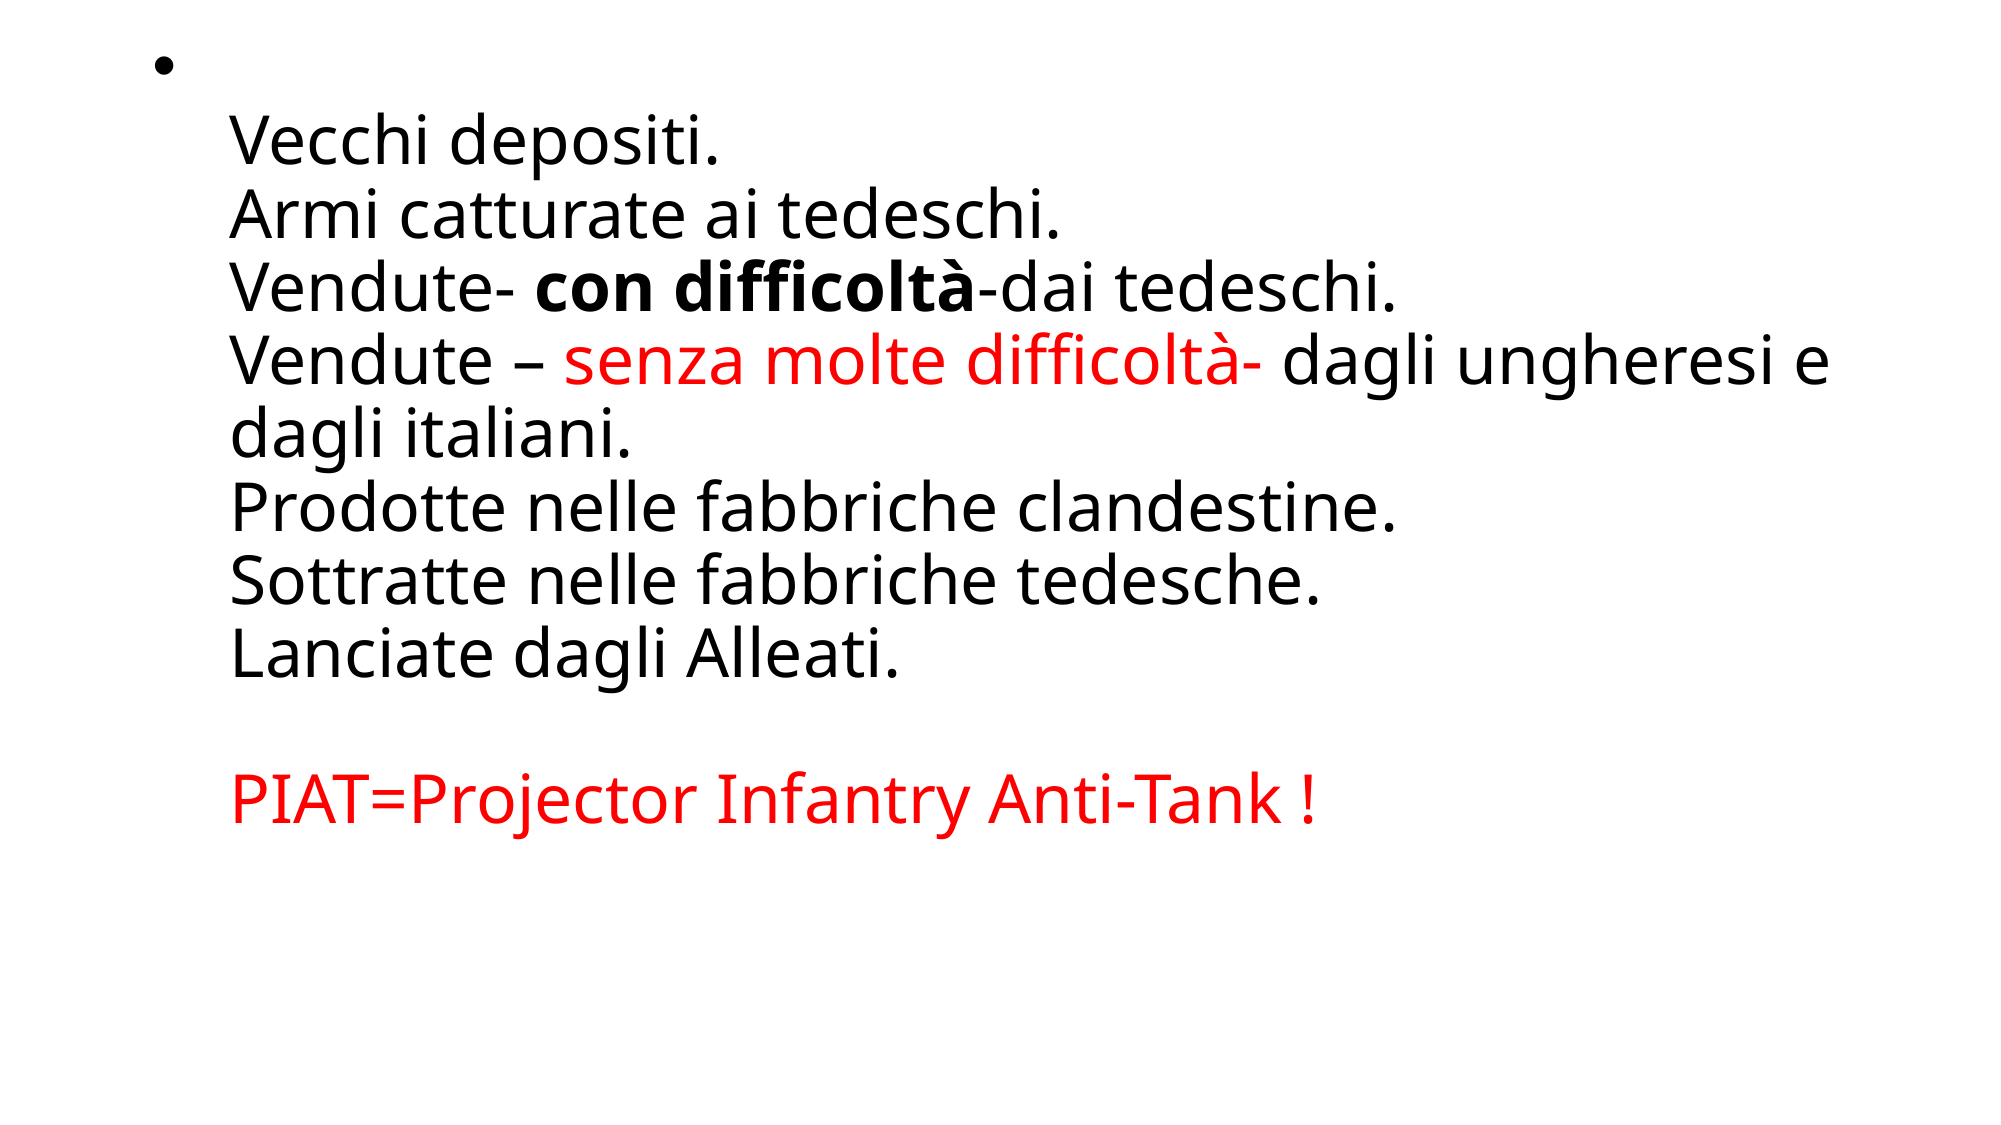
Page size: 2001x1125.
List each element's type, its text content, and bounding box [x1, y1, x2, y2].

title Vecchi depositi. Armi catturate ai tedeschi. Vendute- con difficoltà-dai tedeschi. Vendute – senza molte difficoltà- dagli ungheresi e dagli italiani. Prodotte nelle fabbriche clandestine. Sottratte nelle fabbriche tedesche. Lanciate dagli Alleati. PIAT=Projector Infantry Anti-Tank ! [137, 21, 1863, 1006]
